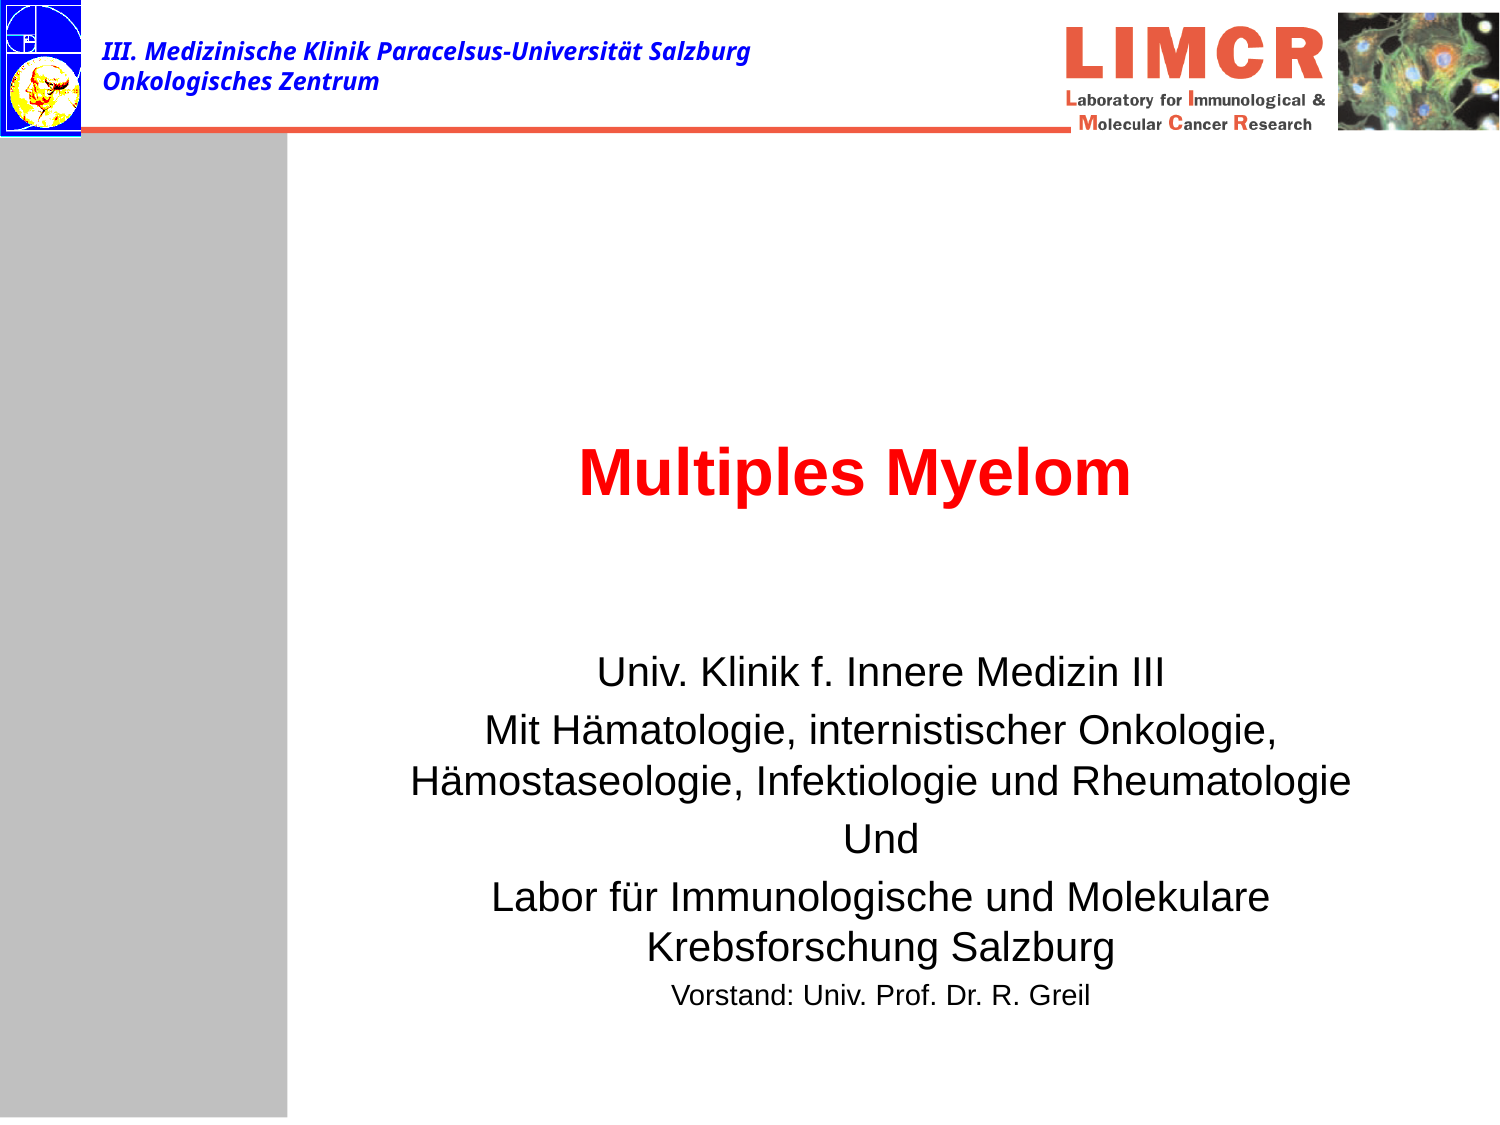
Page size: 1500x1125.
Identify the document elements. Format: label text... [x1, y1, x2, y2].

title Multiples Myelom [324, 374, 1388, 563]
picture [1062, 12, 1500, 134]
subtitle Univ. Klinik f. Innere Medizin III Mit Hämatologie, internistischer Onkologie, Hämostaseologie, Infektiologie und Rheumatologie Und Labor für Immunologische und Molekulare Krebsforschung Salzburg Vorstand: Univ. Prof. Dr. R. Greil [362, 637, 1401, 1038]
